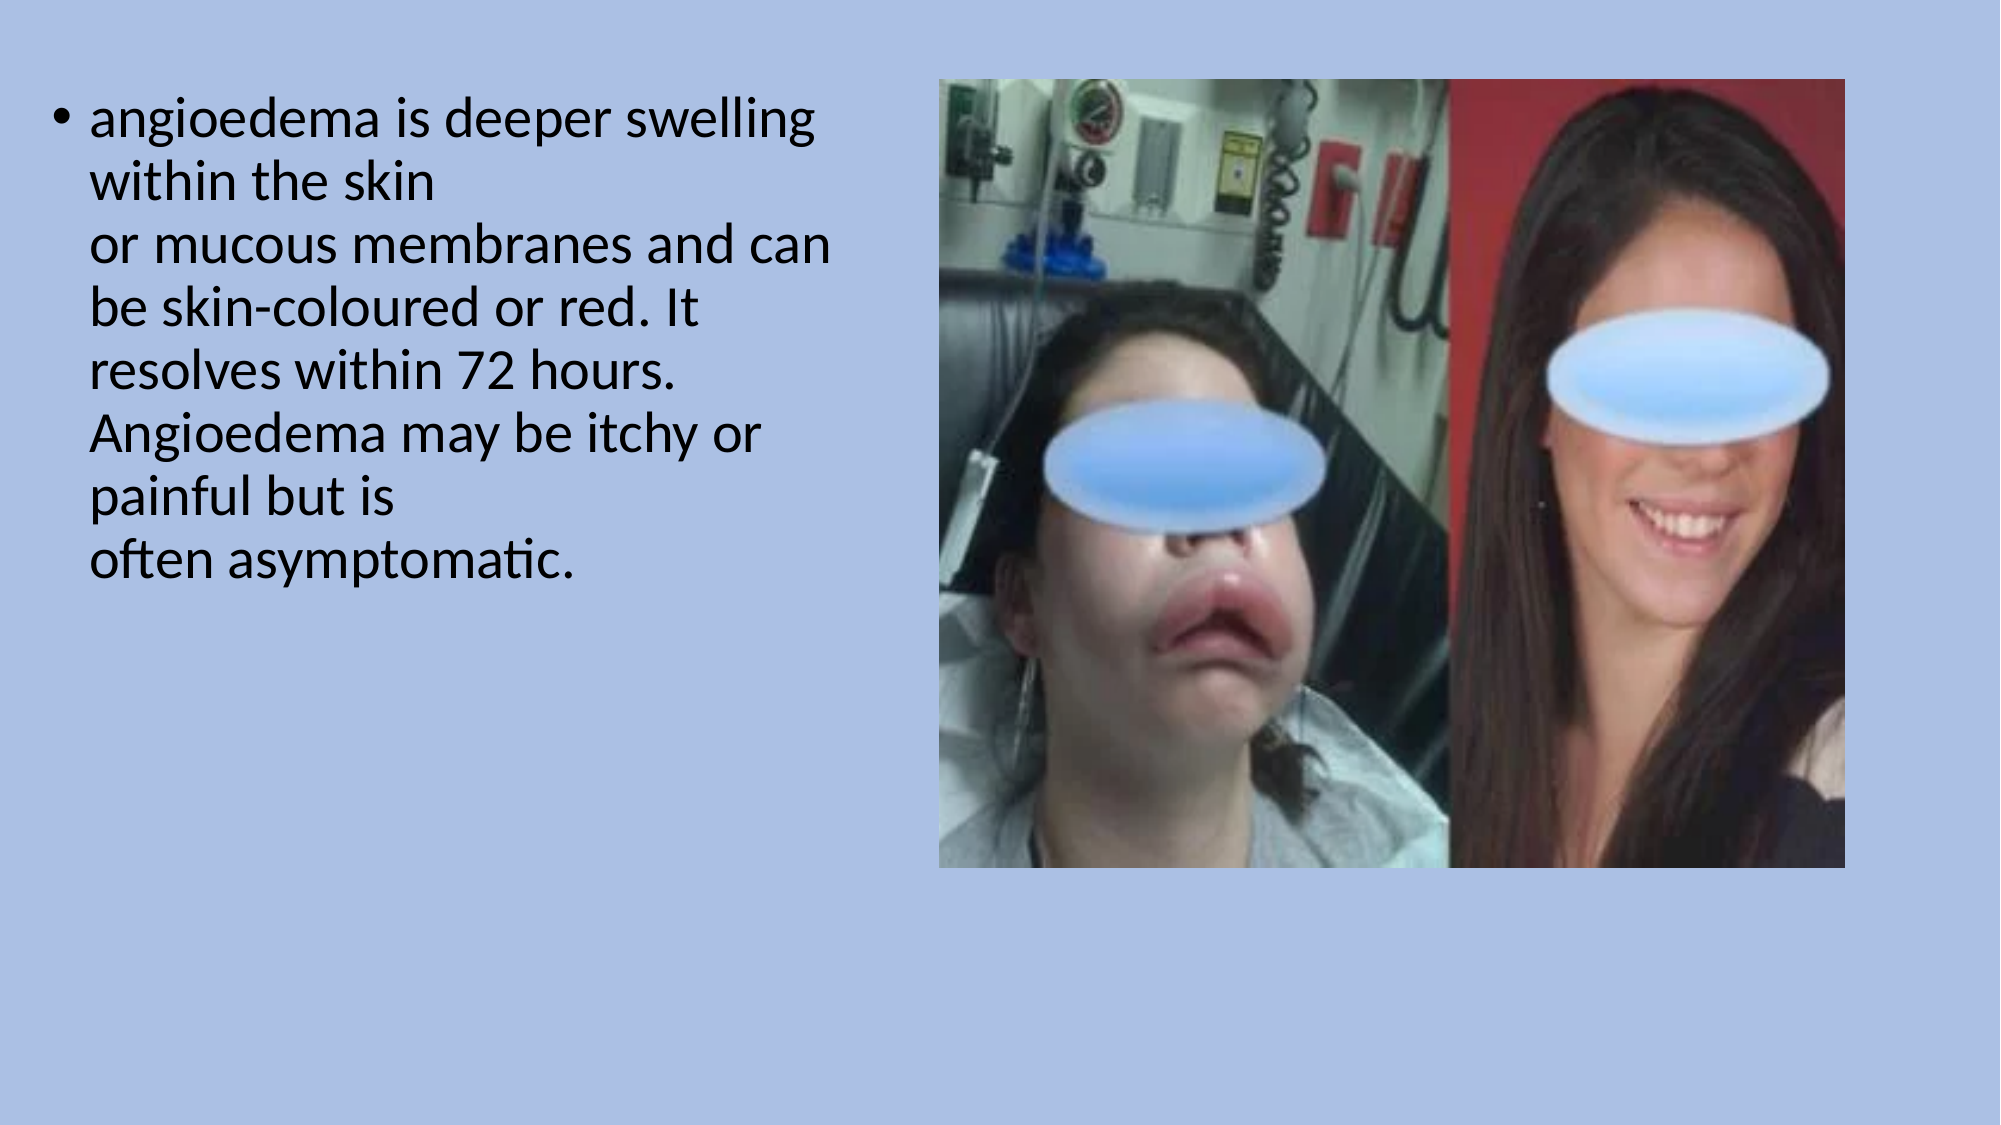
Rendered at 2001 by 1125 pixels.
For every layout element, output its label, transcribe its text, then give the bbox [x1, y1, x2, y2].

list angioedema is deeper swelling within the skin or mucous membranes and can be skin-coloured or red. It resolves within 72 hours. Angioedema may be itchy or painful but is often asymptomatic. [36, 79, 887, 932]
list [939, 79, 1845, 868]
